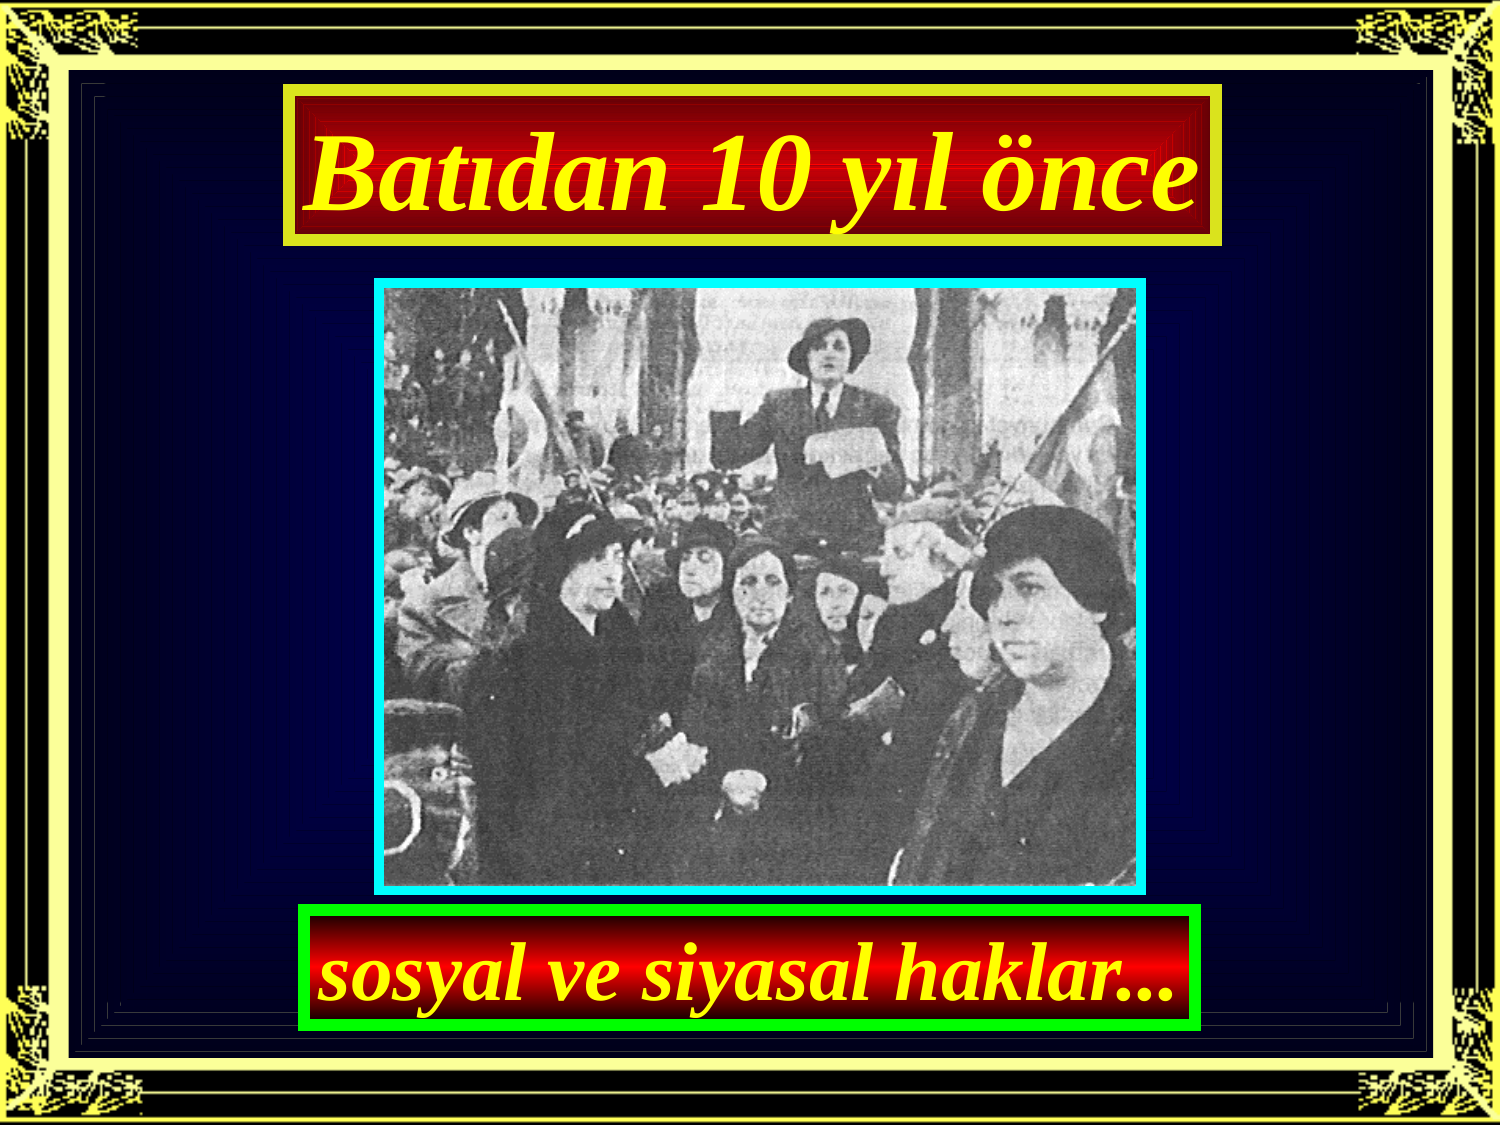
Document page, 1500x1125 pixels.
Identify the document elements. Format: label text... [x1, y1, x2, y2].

text_box Batıdan 10 yıl önce [289, 90, 1217, 240]
text_box sosyal ve siyasal haklar... [303, 909, 1196, 1025]
picture [0, 0, 1500, 1125]
